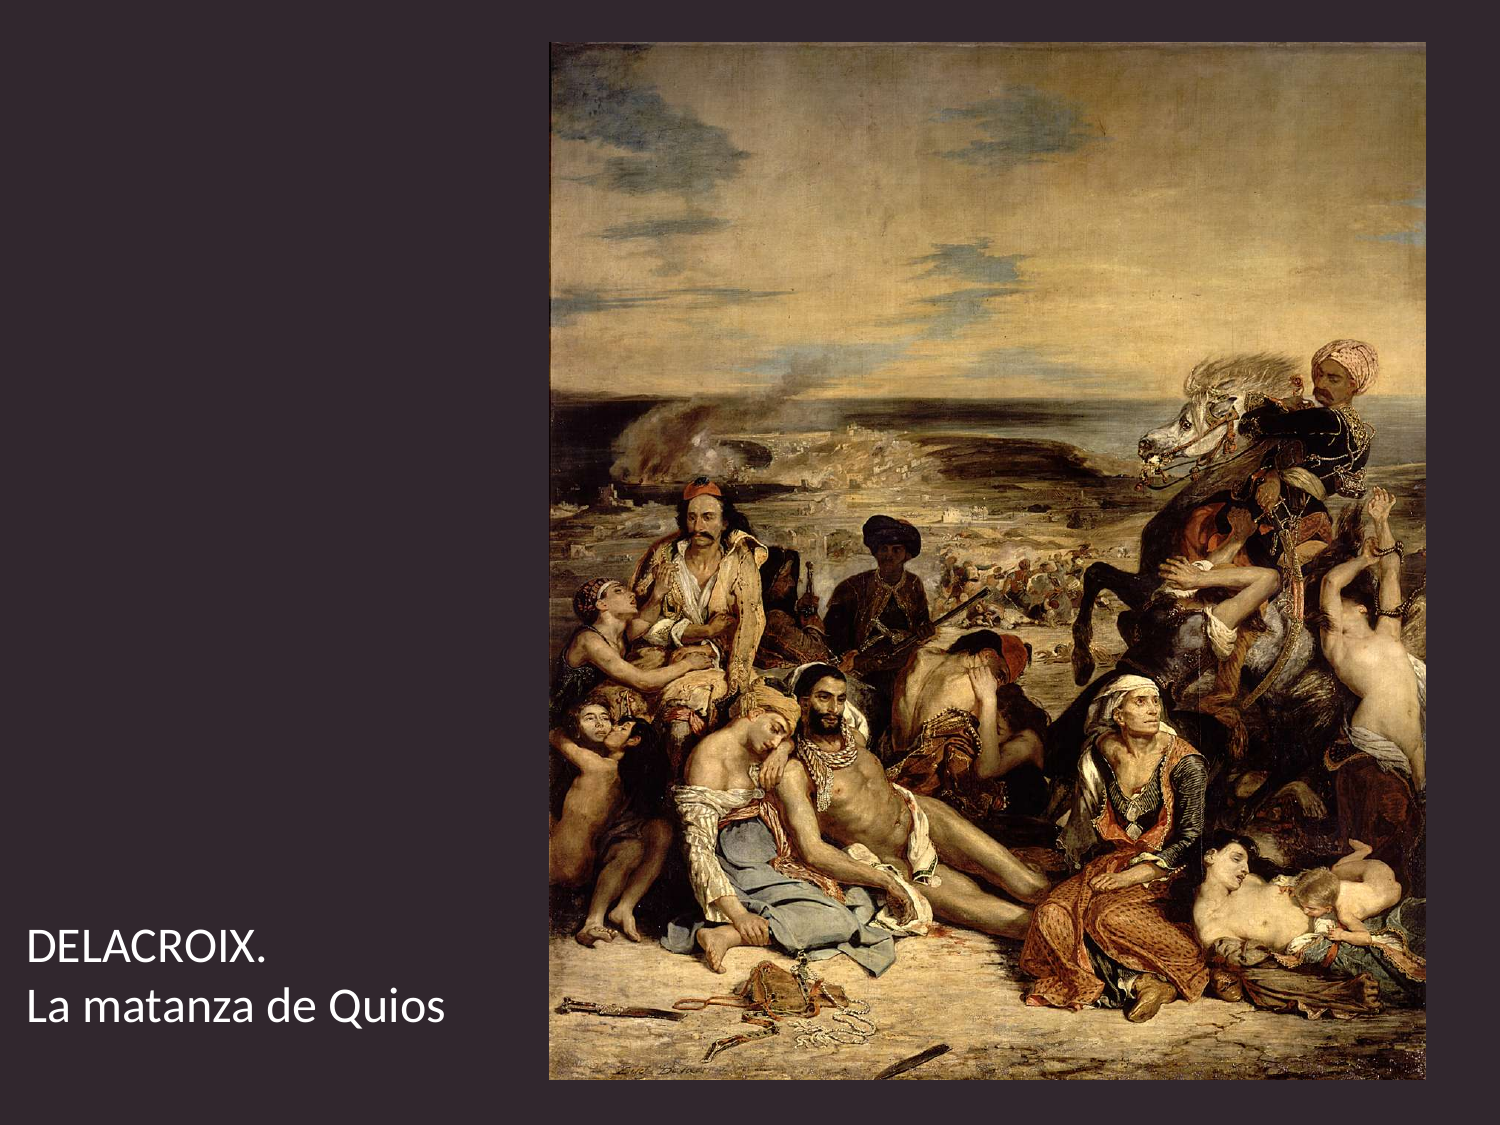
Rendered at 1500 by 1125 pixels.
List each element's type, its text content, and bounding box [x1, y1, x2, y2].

text_box DELACROIX. La matanza de Quios [0, 905, 538, 1040]
picture [548, 42, 1426, 1080]
